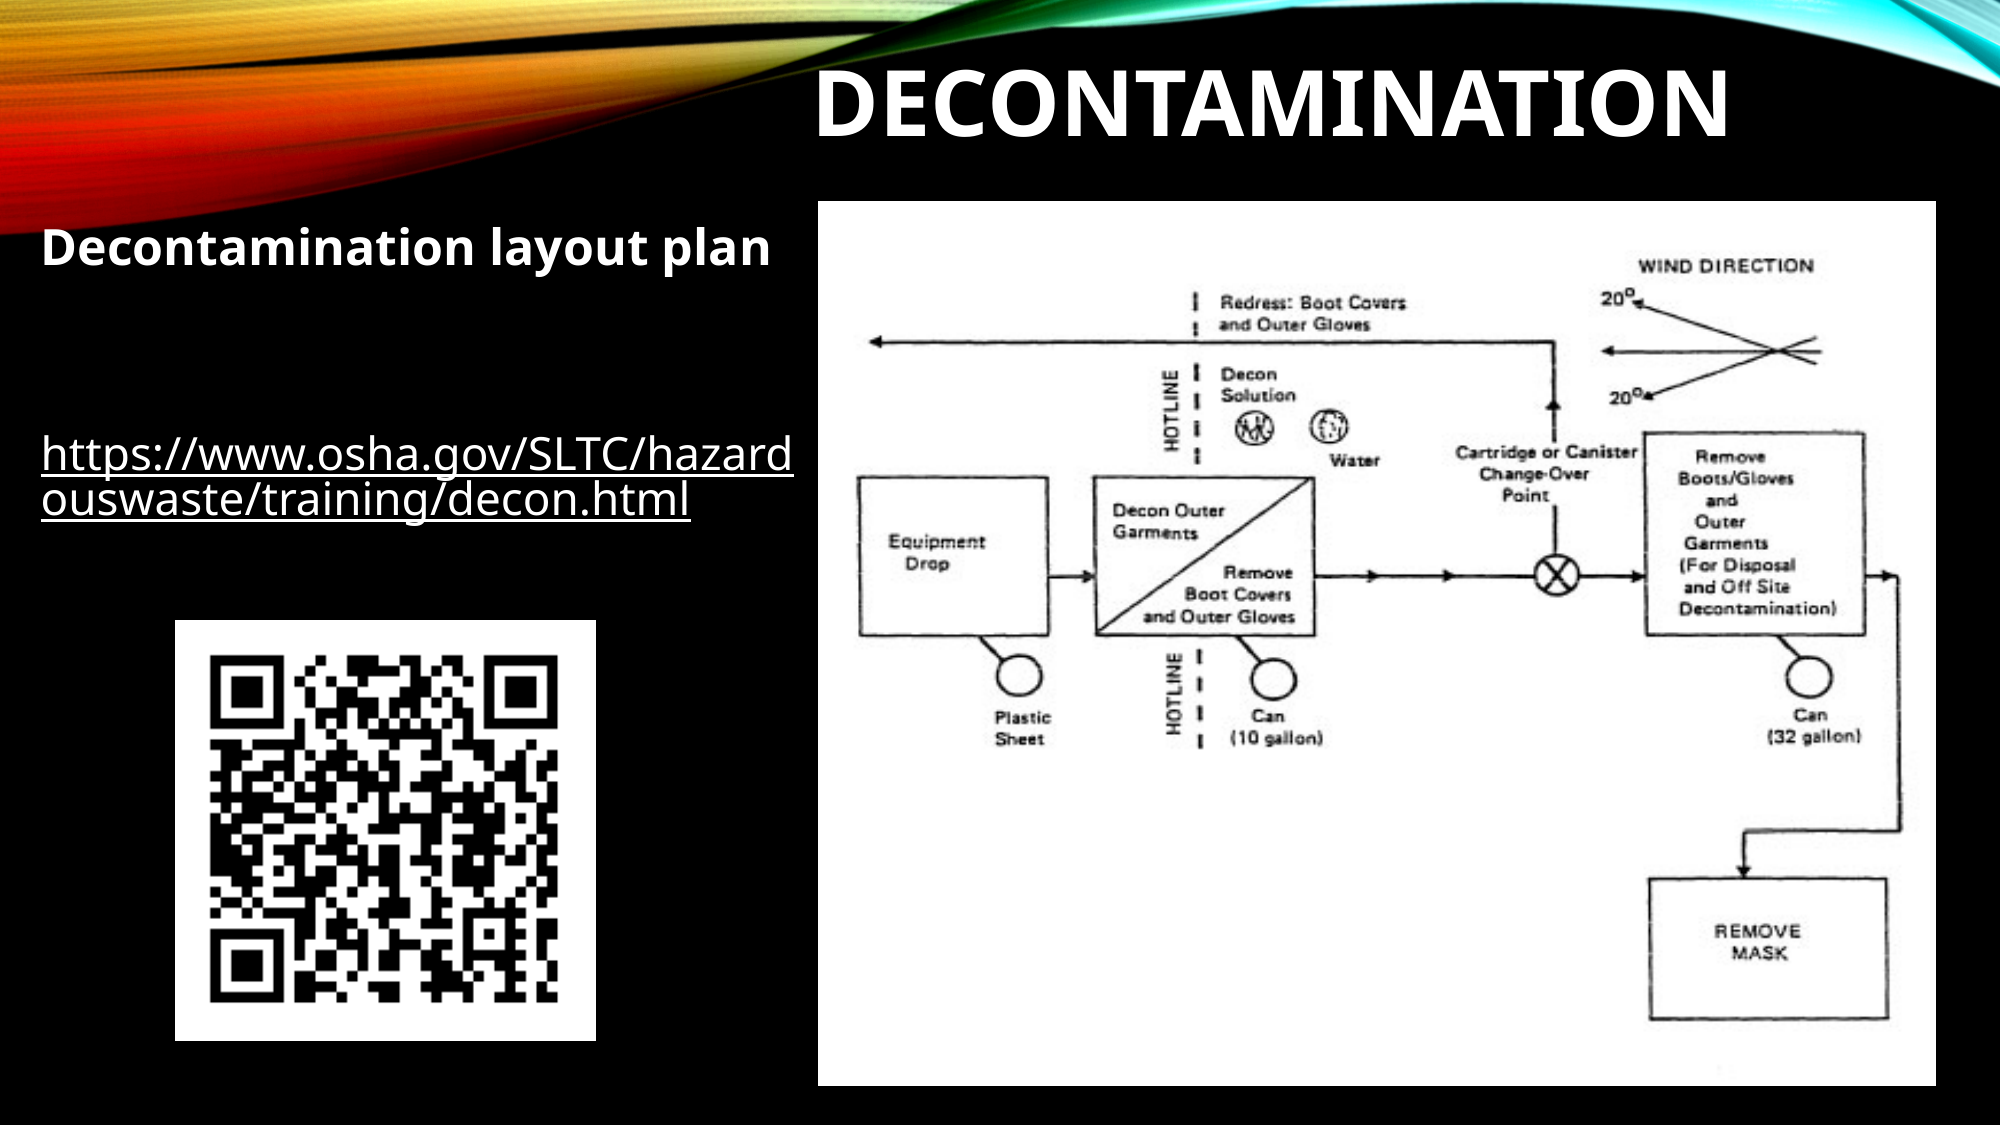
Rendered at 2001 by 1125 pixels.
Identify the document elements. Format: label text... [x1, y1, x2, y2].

list Decontamination layout plan https://www.osha.gov/SLTC/hazardouswaste/training/decon.html [25, 214, 818, 1065]
picture [175, 619, 596, 1041]
title Decontamination [410, 0, 1750, 214]
picture [818, 0, 2000, 1086]
picture [0, 0, 410, 237]
